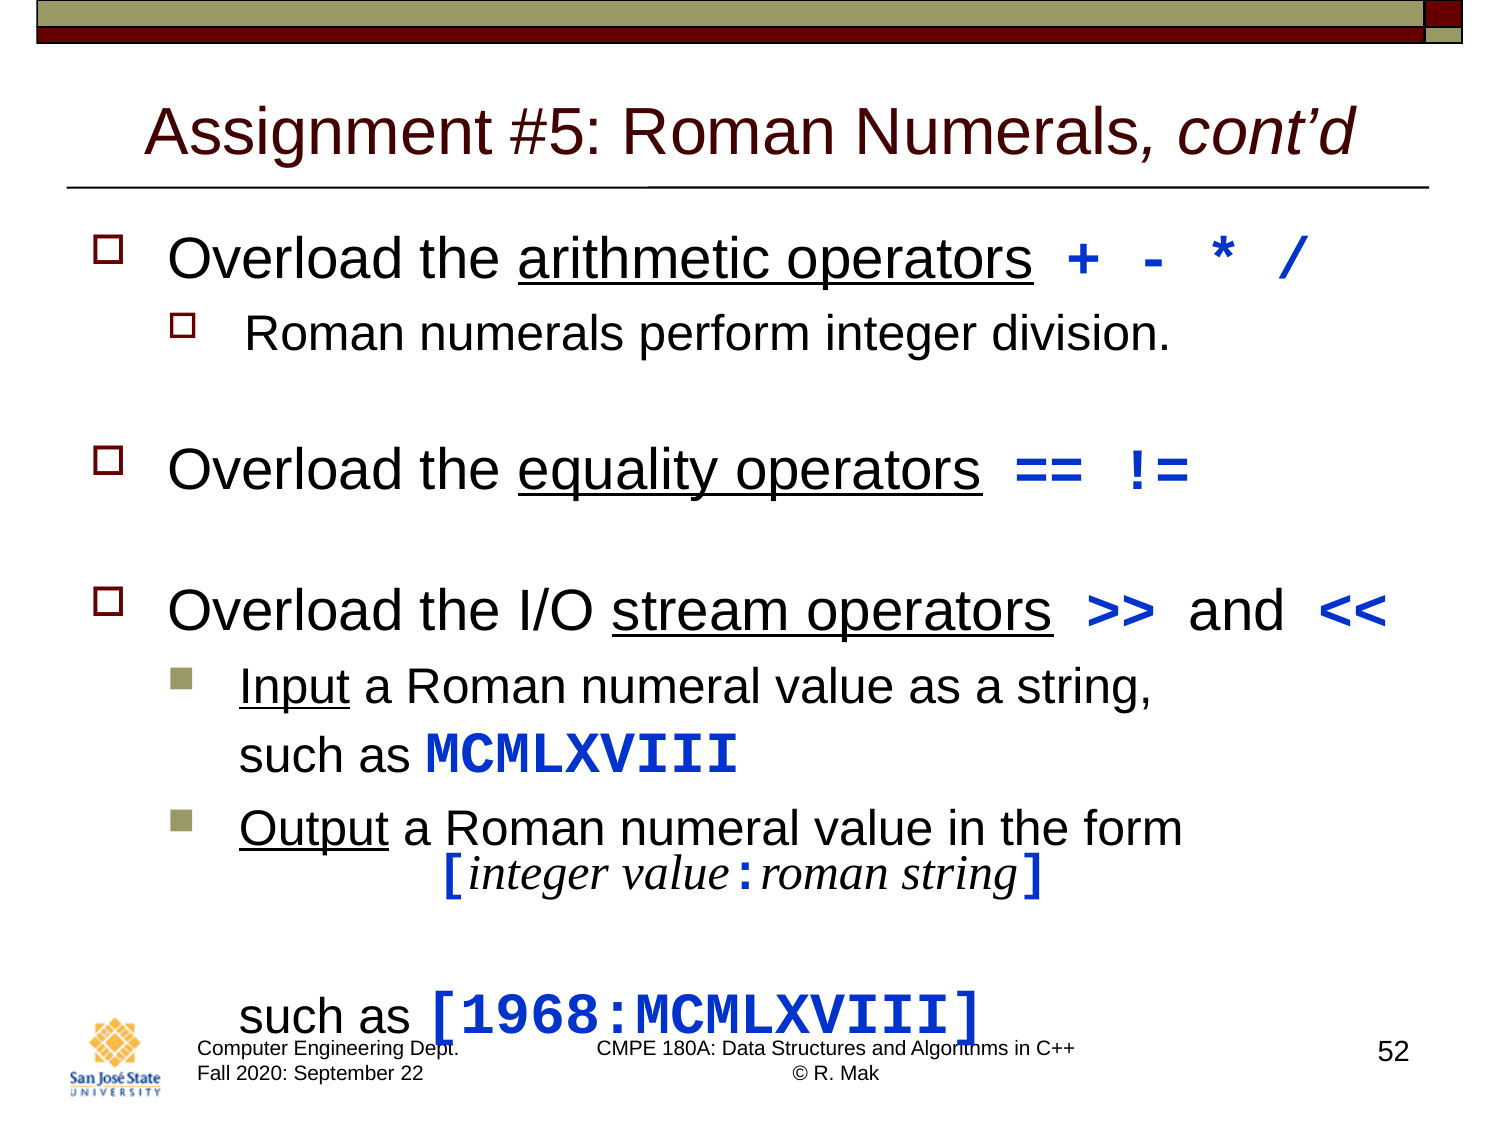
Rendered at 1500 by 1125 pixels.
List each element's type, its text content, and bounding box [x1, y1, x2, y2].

title Assignment #5: Roman Numerals, cont’d [75, 67, 1425, 175]
picture [60, 1012, 166, 1112]
list Overload the arithmetic operators + - * / Roman numerals perform integer division. Overload the equality operators == != Overload the I/O stream operators >> and << Input a Roman numeral value as a string, such as MCMLXVIII Output a Roman numeral value in the form such as [1968:MCMLXVIII] [75, 212, 1425, 1006]
slide_number 52 [1112, 1025, 1425, 1100]
text_box [integer value:roman string] [422, 832, 1064, 908]
